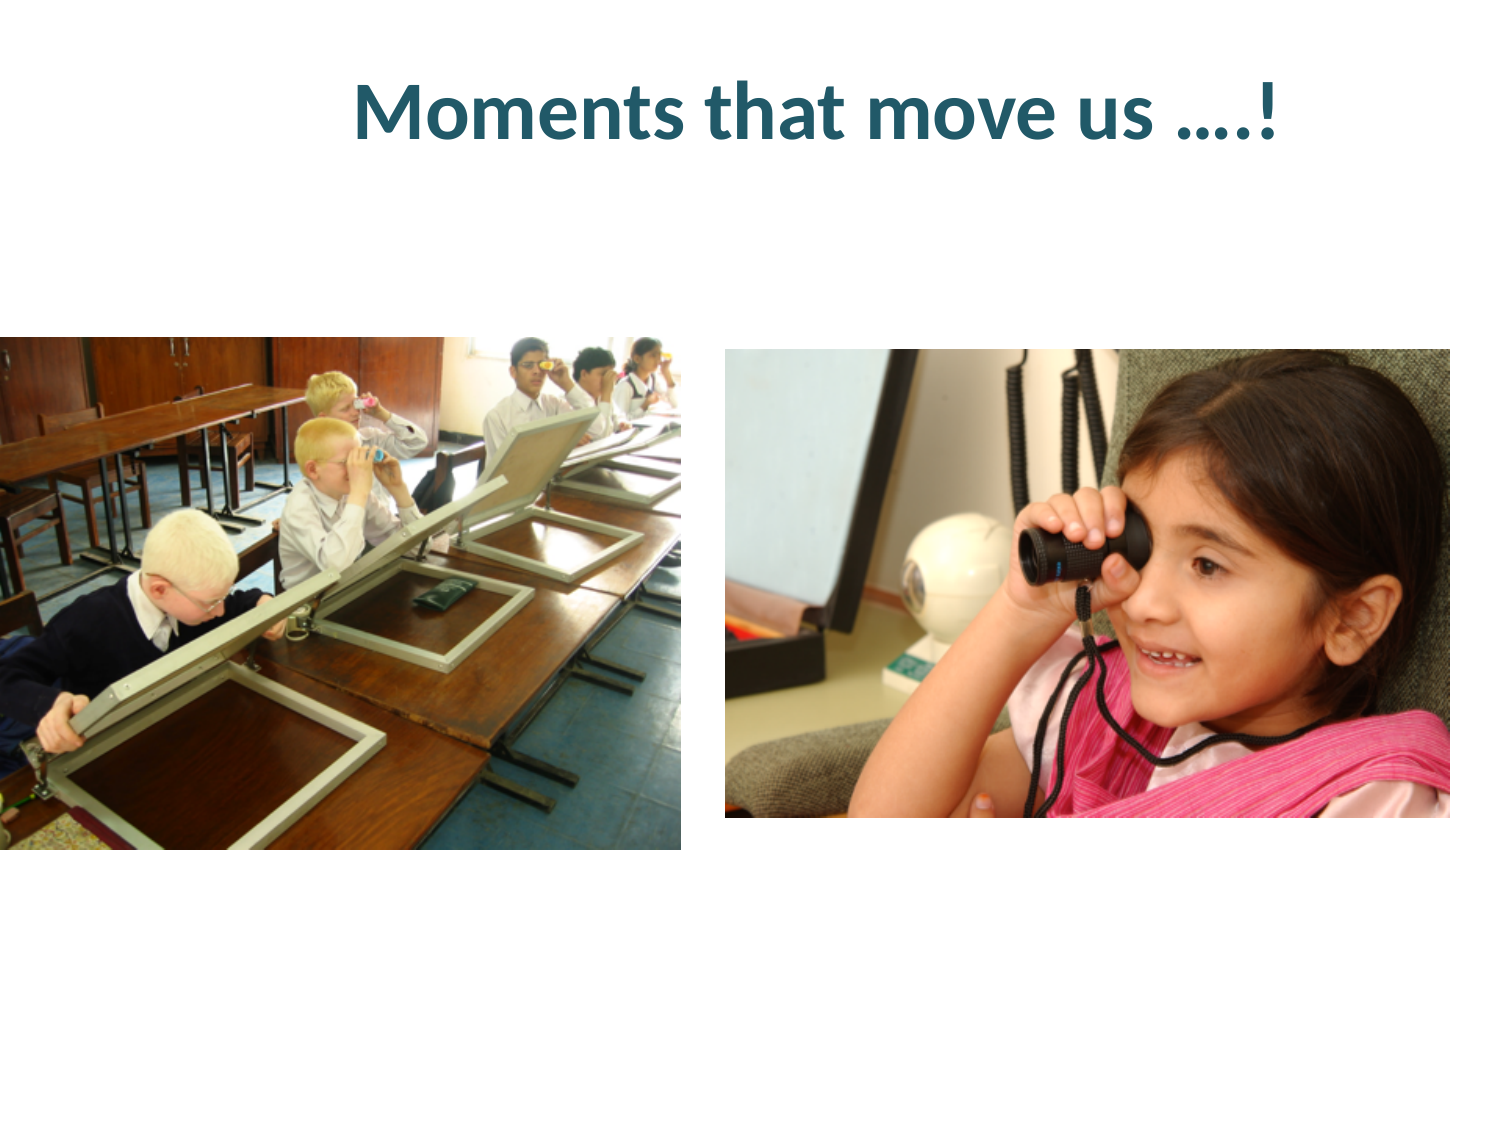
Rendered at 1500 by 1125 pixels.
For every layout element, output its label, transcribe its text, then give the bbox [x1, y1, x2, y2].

picture [724, 349, 1451, 818]
title Moments that move us ….! [337, 12, 1388, 201]
picture [0, 337, 681, 851]
